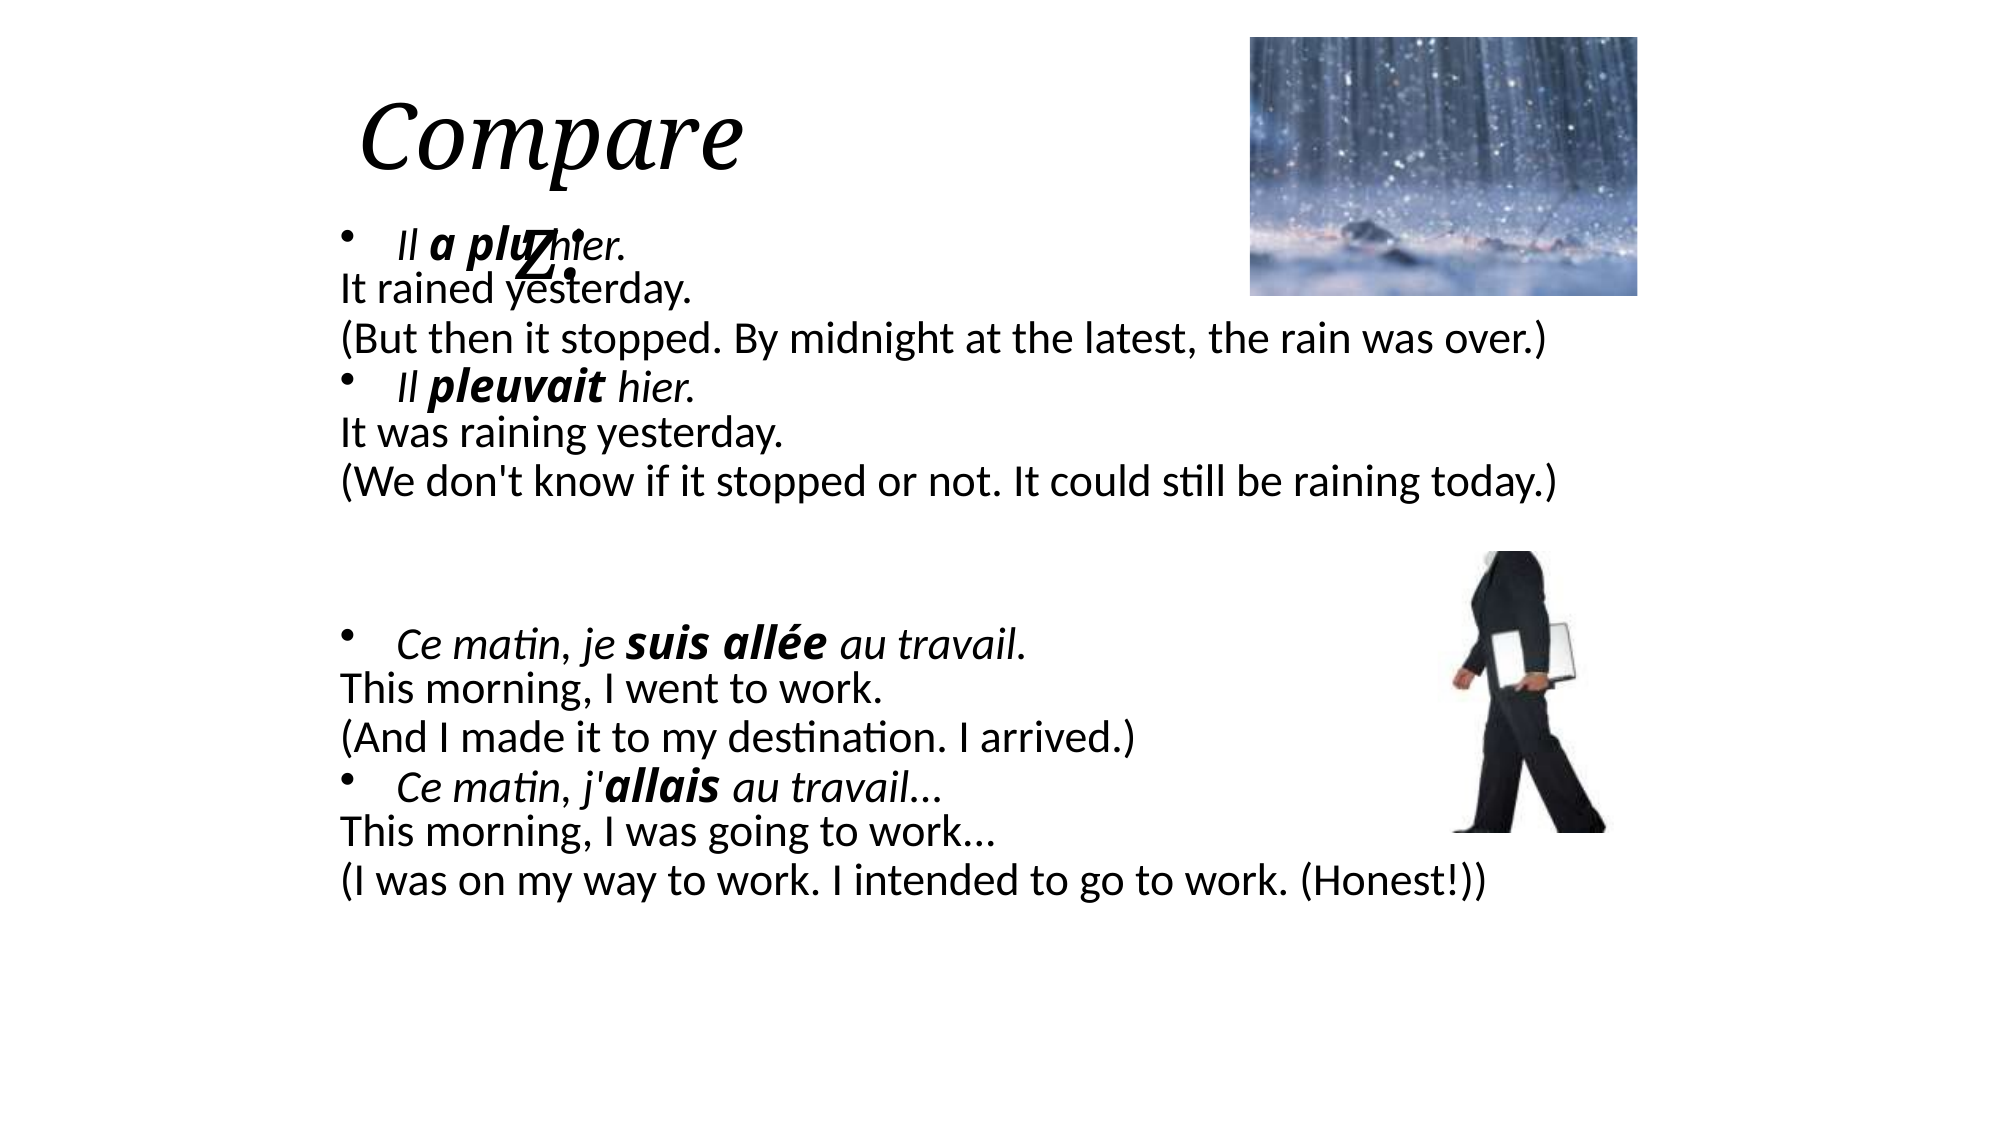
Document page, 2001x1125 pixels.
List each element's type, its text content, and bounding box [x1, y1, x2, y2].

title Comparez: [338, 75, 763, 191]
text_box [1437, 551, 1614, 833]
text_box [1249, 37, 1638, 297]
text_box Il a plu hier. It rained yesterday. (But then it stopped. By midnight at the latest, the rain was over.) Il pleuvait hier. It was raining yesterday. (We don't know if it stopped or not. It could still be raining today.) Ce matin, je suis allée au travail. This morning, I went to work. (And I made it to my destination. I arrived.) Ce matin, j'allais au travail... This morning, I was going to work... (I was on my way to work. I intended to go to work. (Honest!)) [338, 217, 1619, 906]
